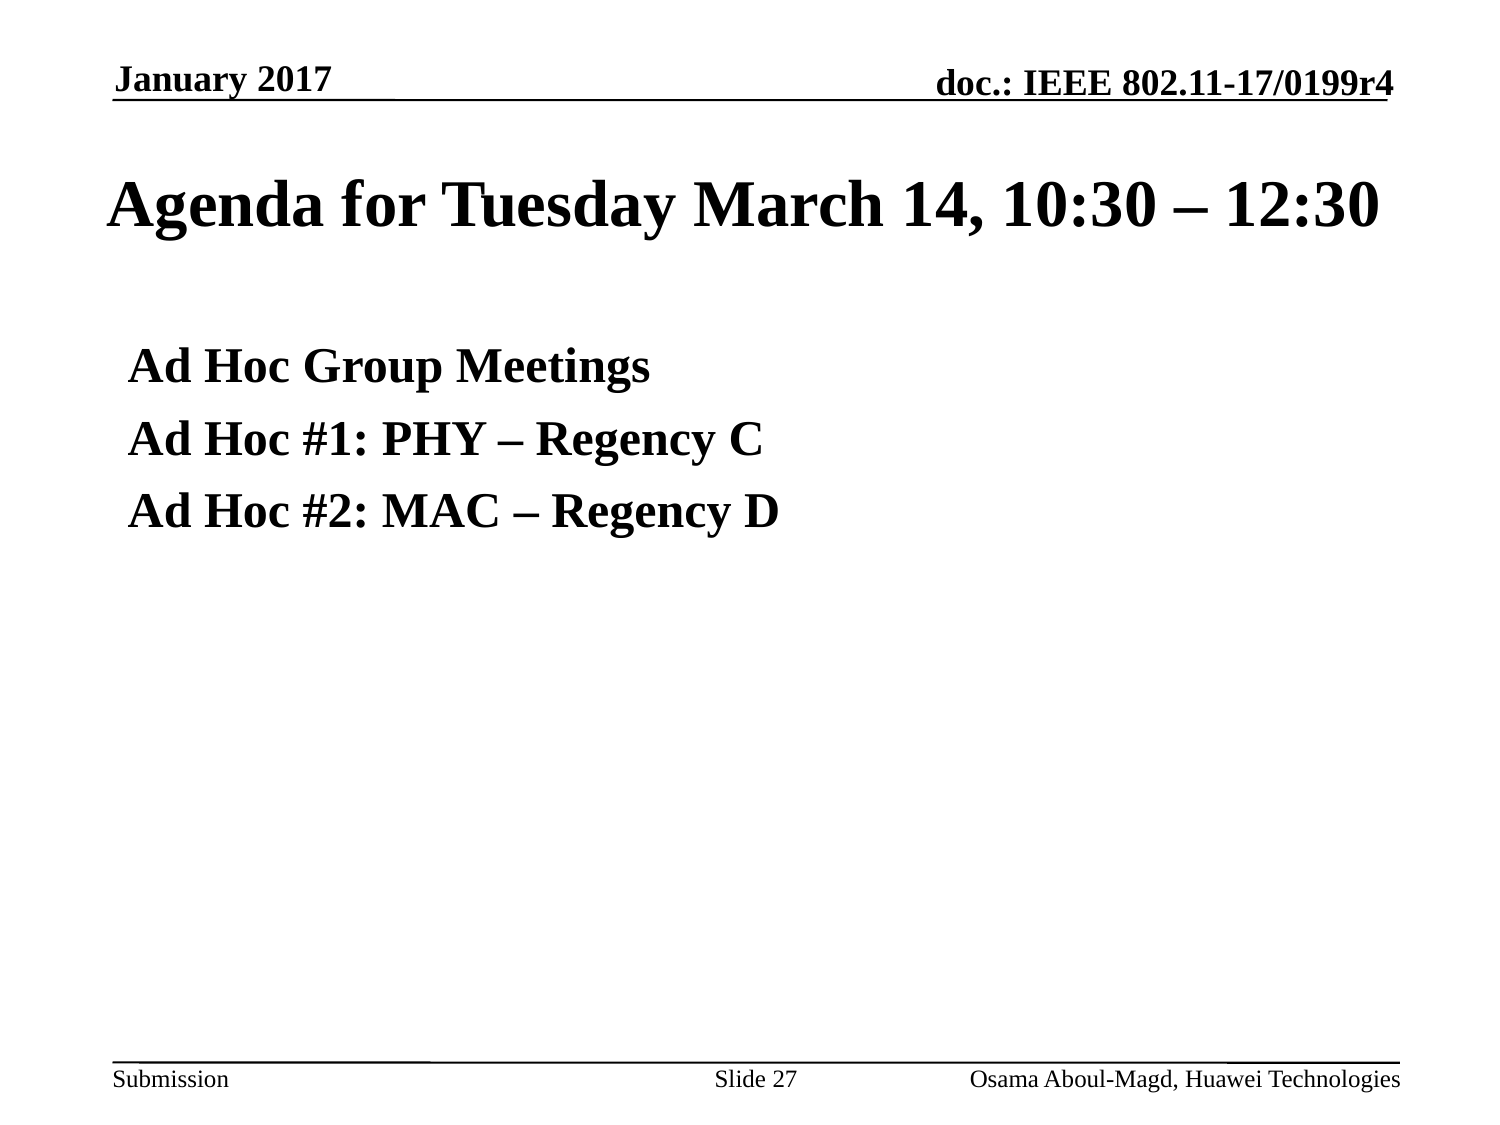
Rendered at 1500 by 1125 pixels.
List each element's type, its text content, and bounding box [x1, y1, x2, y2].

footer Osama Aboul-Magd, Huawei Technologies [878, 1061, 1402, 1093]
list Ad Hoc Group Meetings Ad Hoc #1: PHY – Regency C Ad Hoc #2: MAC – Regency D [112, 324, 1388, 1000]
slide_number Slide 27 [712, 1061, 800, 1123]
title Agenda for Tuesday March 14, 10:30 – 12:30 [87, 112, 1402, 288]
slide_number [114, 54, 423, 100]
